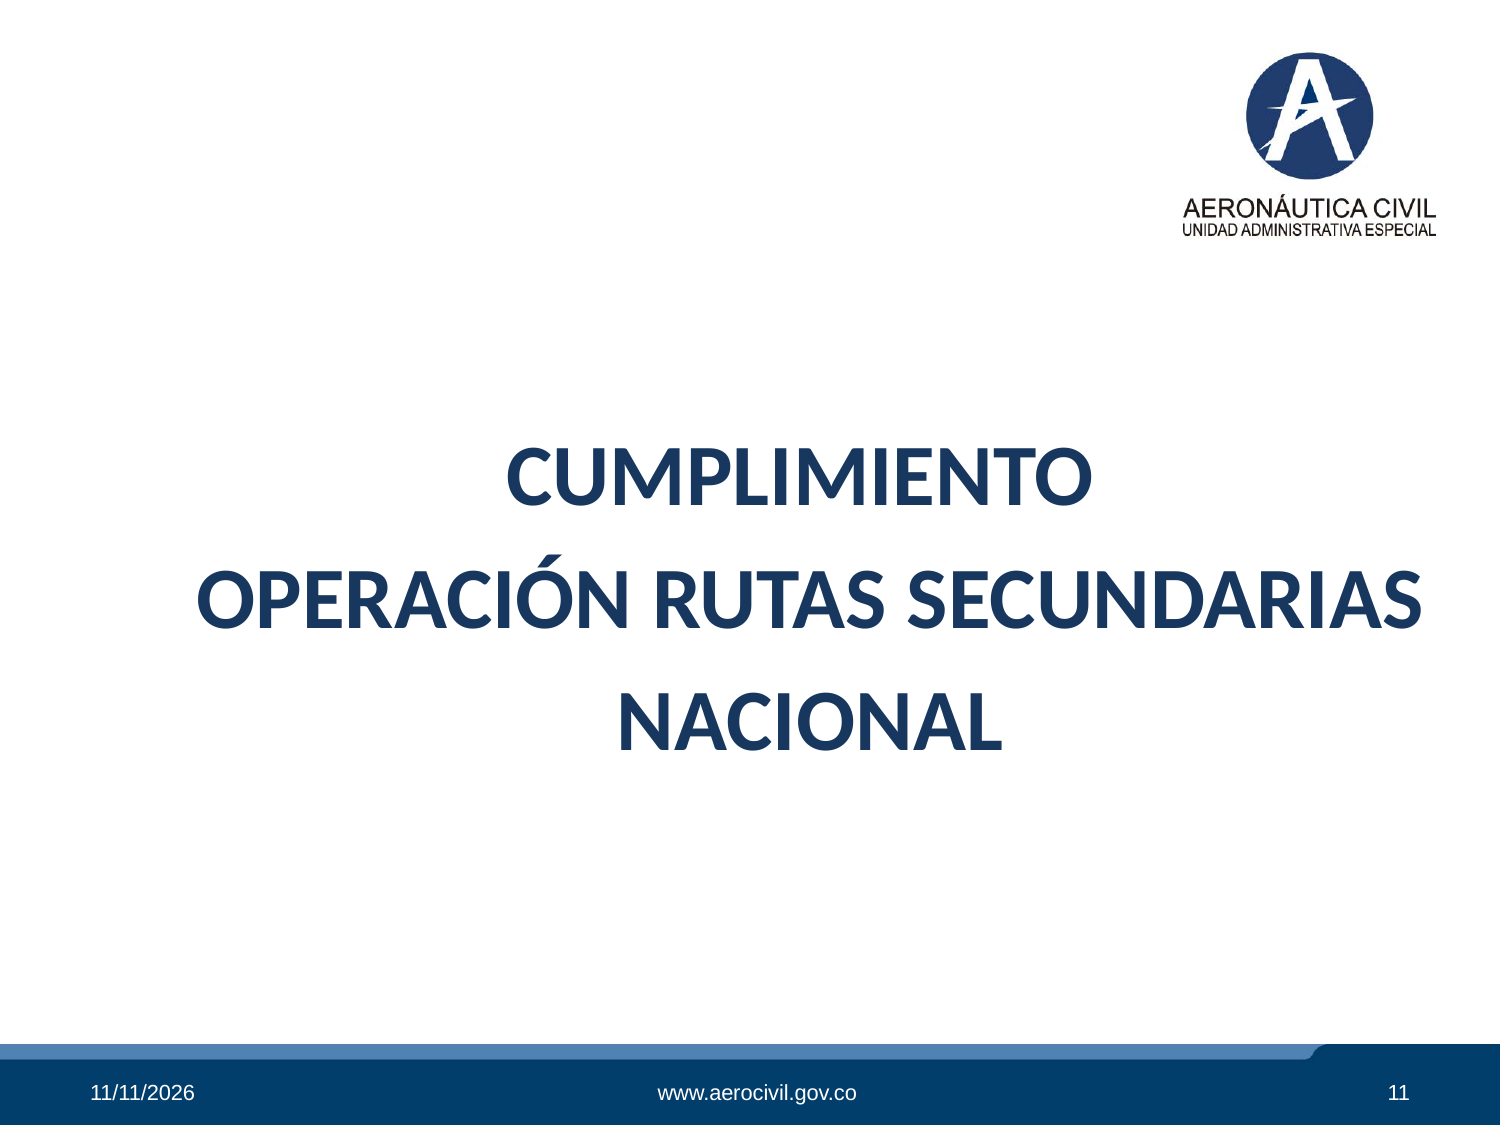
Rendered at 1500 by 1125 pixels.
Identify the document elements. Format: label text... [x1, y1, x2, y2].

text_box CUMPLIMIENTO OPERACIÓN RUTAS SECUNDARIAS NACIONAL [143, 410, 1477, 529]
footer www.aerocivil.gov.co [293, 1070, 1222, 1112]
picture [0, 0, 1500, 1125]
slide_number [75, 1070, 242, 1112]
slide_number 11 [1269, 1070, 1425, 1112]
